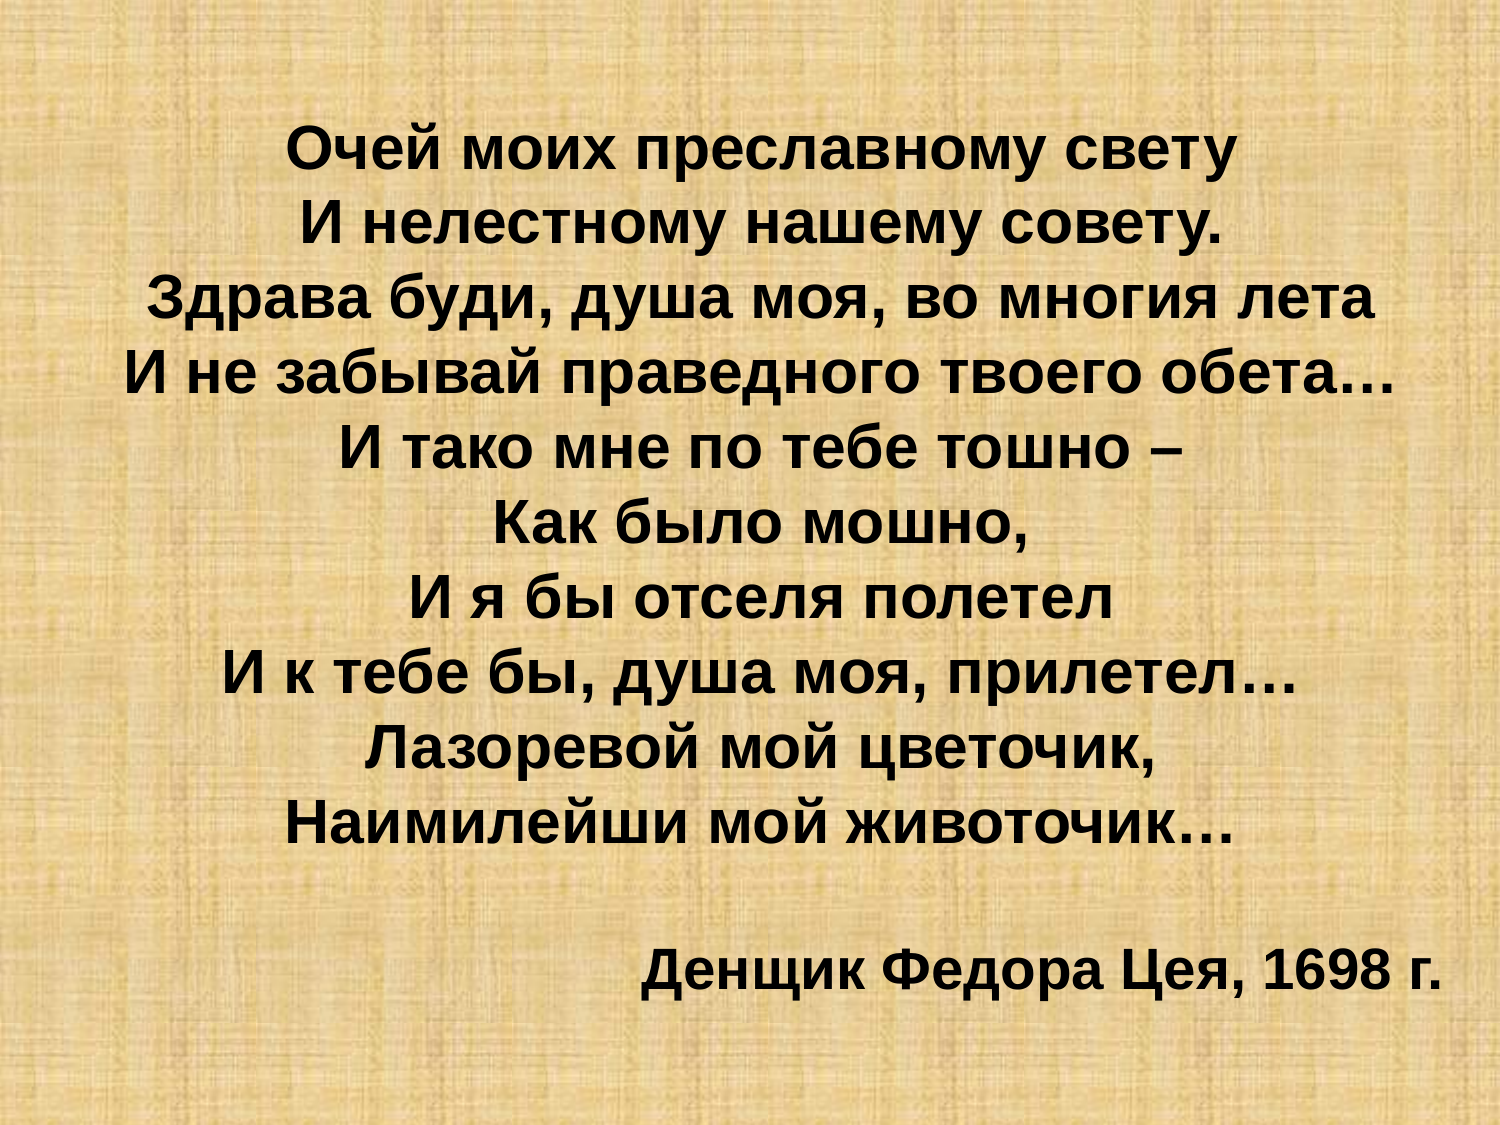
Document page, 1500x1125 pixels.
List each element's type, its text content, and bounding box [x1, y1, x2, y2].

text_box Очей моих преславному свету И нелестному нашему совету. Здрава буди, душа моя, во многия лета И не забывай праведного твоего обета… И тако мне по тебе тошно – Как было мошно, И я бы отселя полетел И к тебе бы, душа моя, прилетел… Лазоревой мой цветочик, Наимилейши мой животочик… Денщик Федора Цея, 1698 г. [64, 99, 1459, 1009]
picture [0, 0, 1500, 1125]
